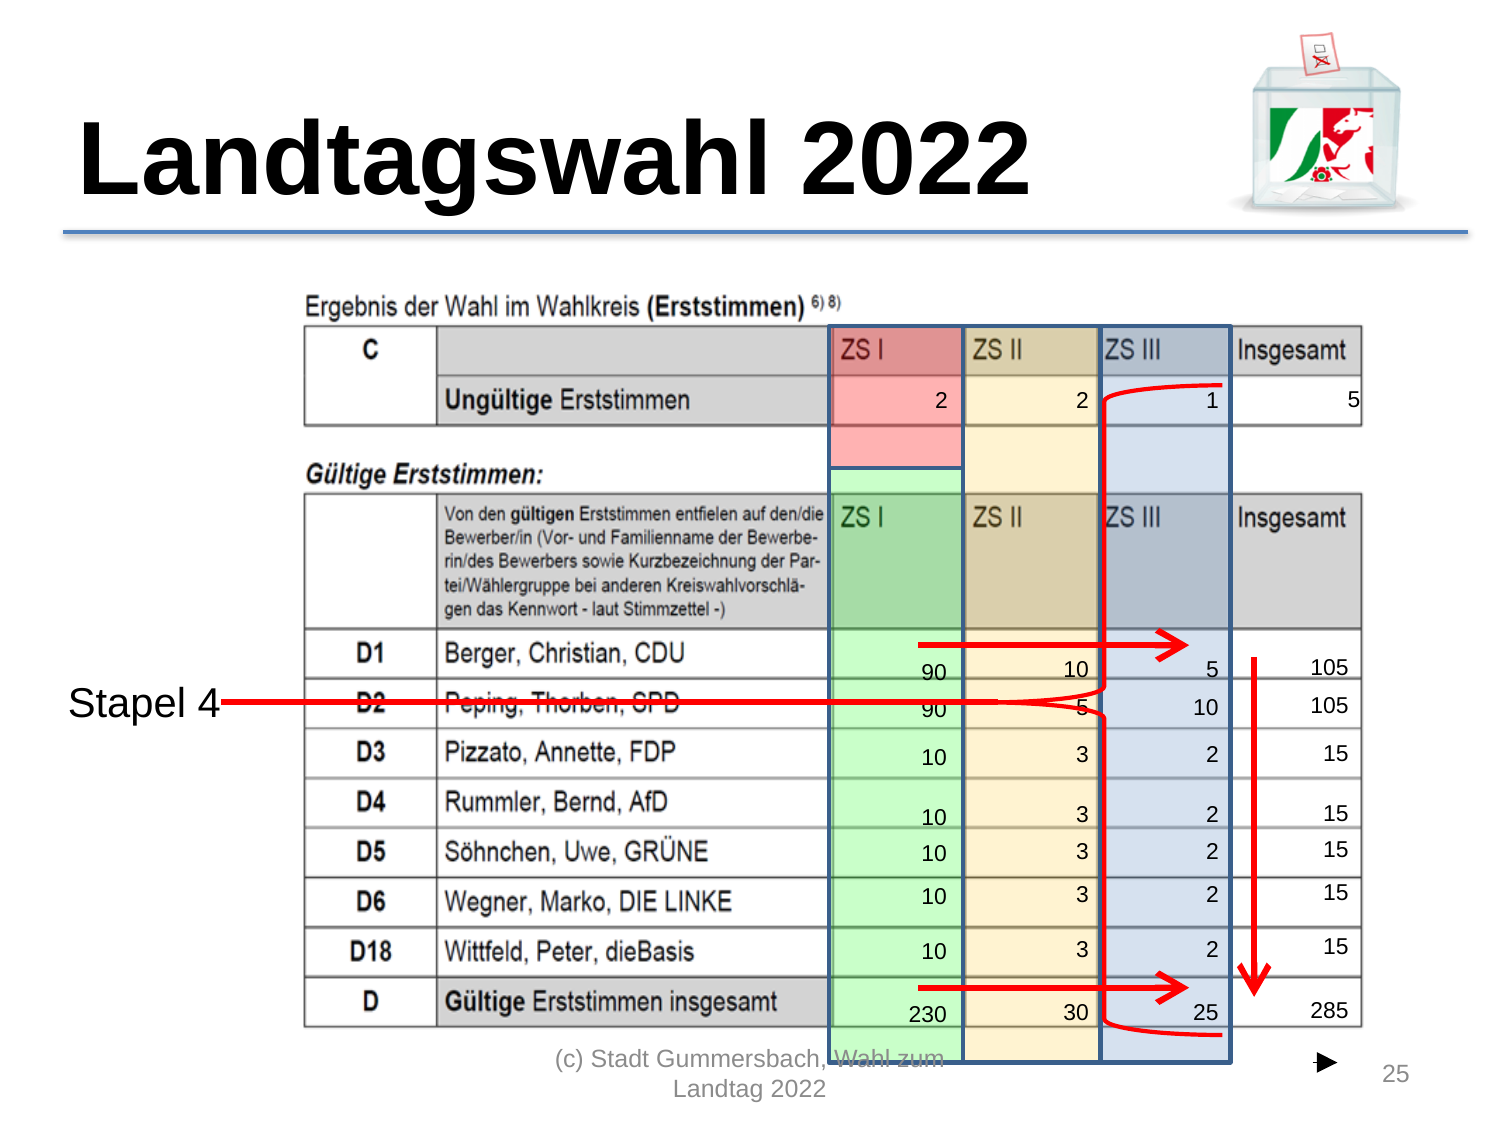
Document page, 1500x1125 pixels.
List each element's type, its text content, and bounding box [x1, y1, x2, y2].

text_box [1312, 1052, 1338, 1073]
footer (c) Stadt Gummersbach, Wahl zum Landtag 2022 [512, 1042, 988, 1103]
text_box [62, 32, 1469, 232]
picture [300, 290, 1365, 1033]
text_box [965, 1041, 1103, 1065]
text_box Stapel 4 [53, 668, 252, 734]
slide_number 25 [1074, 1042, 1425, 1103]
